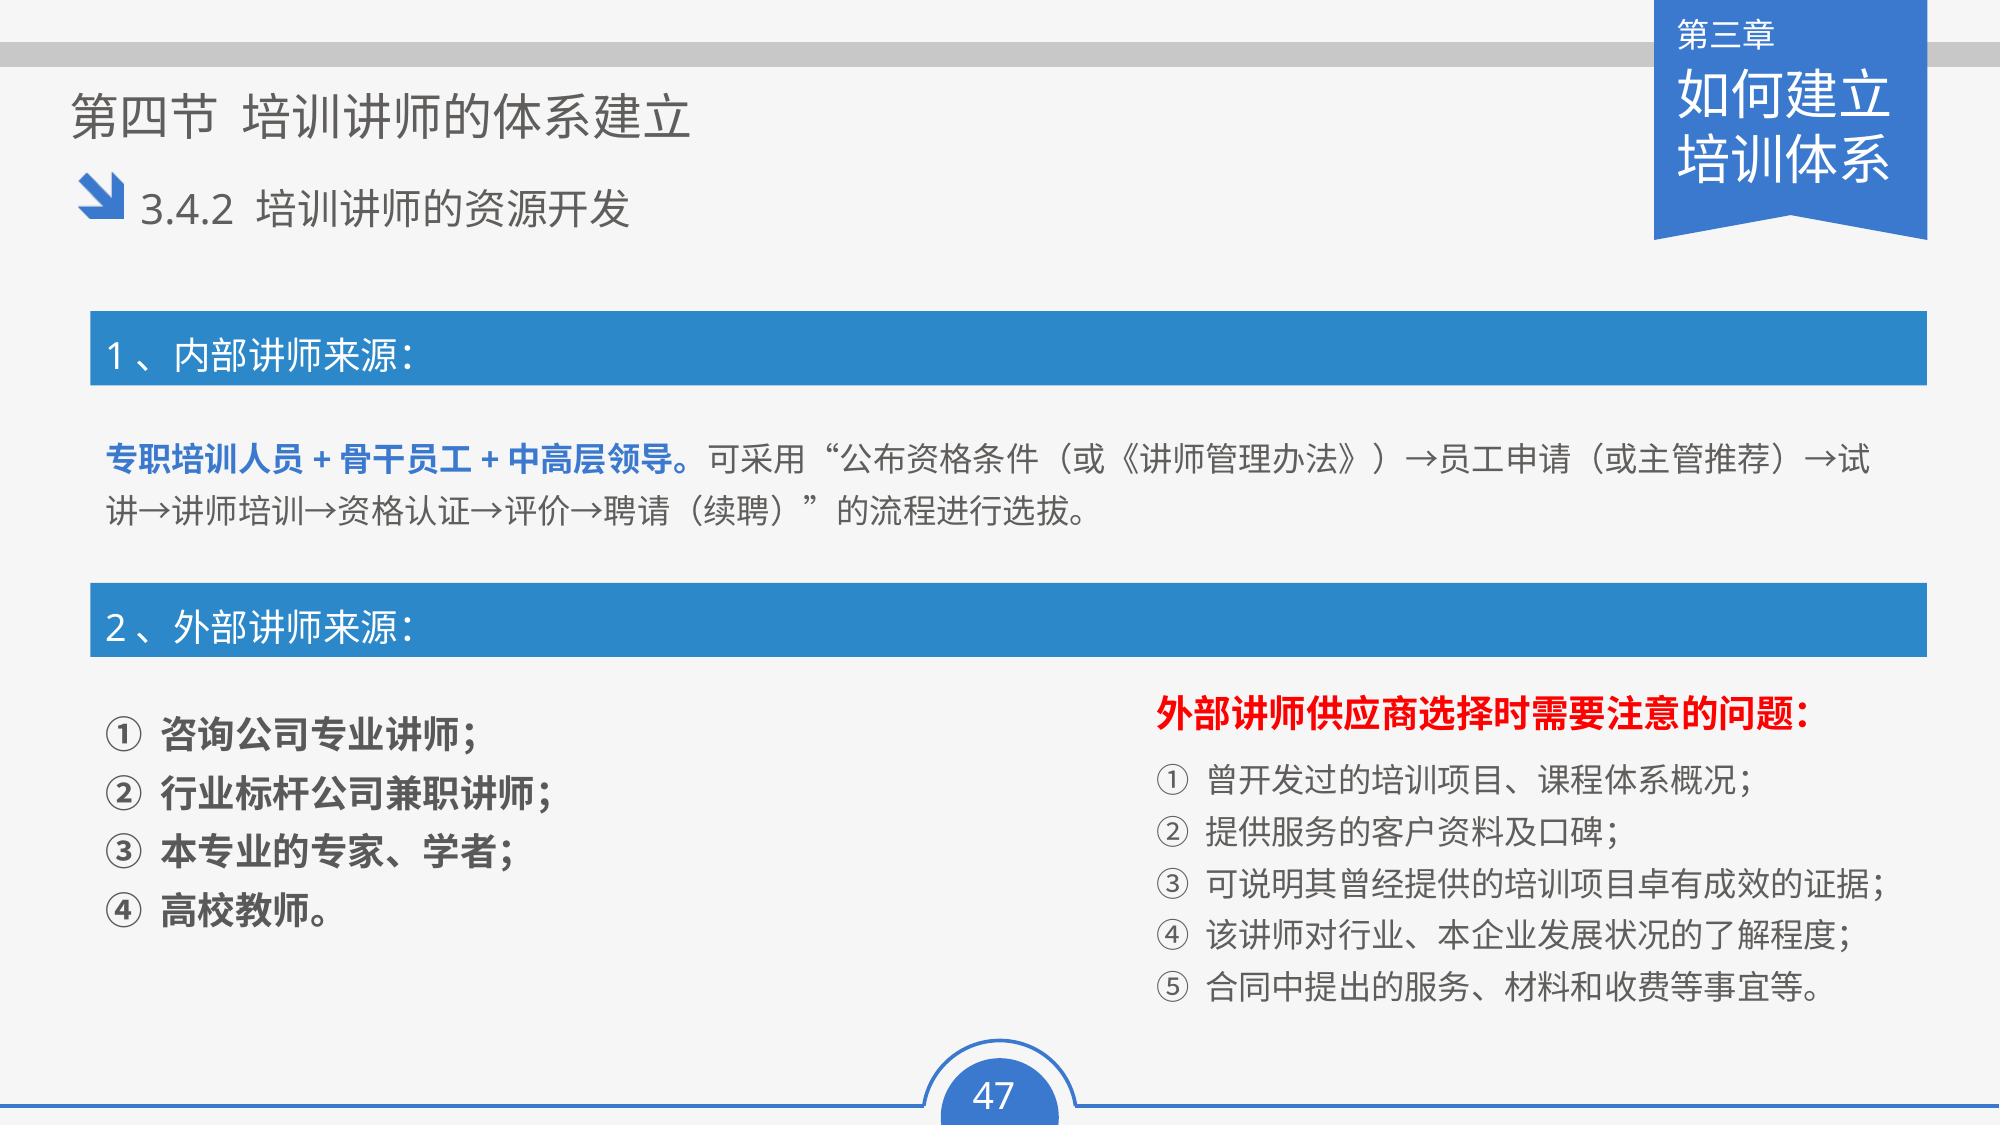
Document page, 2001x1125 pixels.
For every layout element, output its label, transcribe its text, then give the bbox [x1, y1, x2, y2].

text_box ① 咨询公司专业讲师； ② 行业标杆公司兼职讲师； ③ 本专业的专家、学者； ④ 高校教师。 [90, 690, 918, 939]
text_box 第四节 培训讲师的体系建立 [54, 78, 870, 153]
text_box 专职培训人员+骨干员工+中高层领导。可采用“公布资格条件（或《讲师管理办法》）→员工申请（或主管推荐）→试讲→讲师培训→资格认证→评价→聘请（续聘）”的流程进行选拔。 [90, 418, 1912, 538]
text_box 外部讲师供应商选择时需要注意的问题： ① 曾开发过的培训项目、课程体系概况； ② 提供服务的客户资料及口碑； ③ 可说明其曾经提供的培训项目卓有成效的证据； ④ 该讲师对行业、本企业发展状况的了解程度； ⑤ 合同中提出的服务、材料和收费等事宜等。 [1141, 669, 1912, 1014]
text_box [77, 160, 812, 242]
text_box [90, 310, 1928, 386]
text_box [90, 582, 1928, 658]
